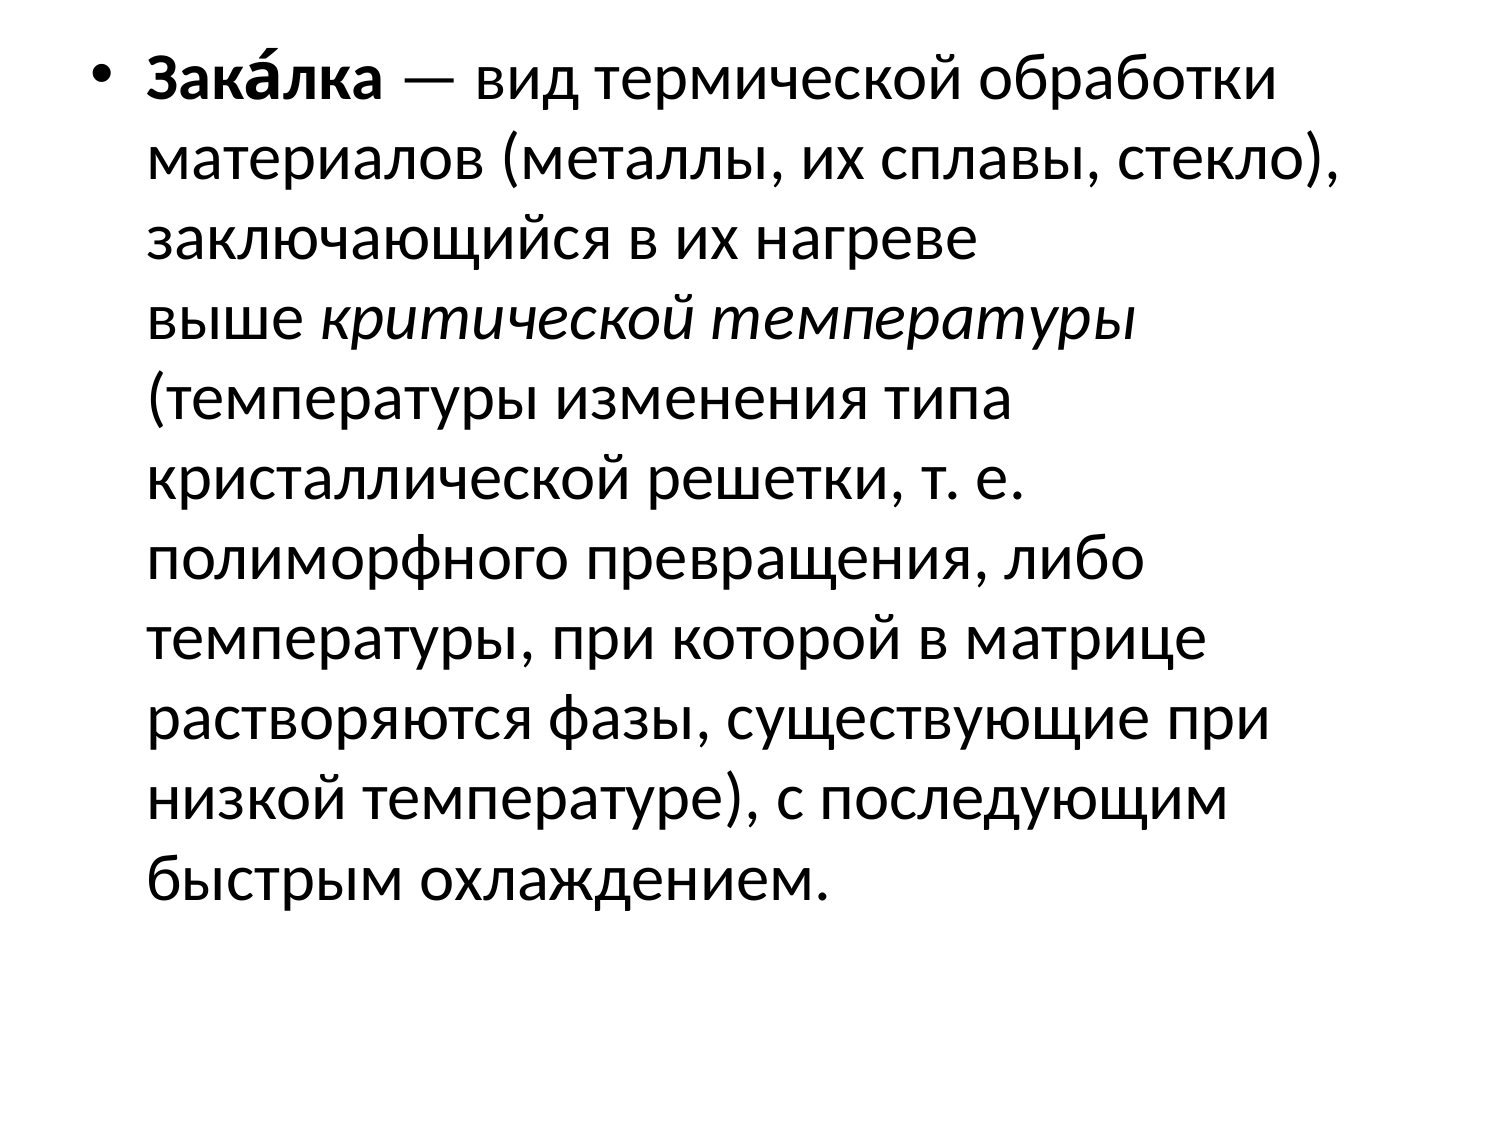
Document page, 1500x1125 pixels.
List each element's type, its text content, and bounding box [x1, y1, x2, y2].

list Зака́лка — вид термической обработки материалов (металлы, их сплавы, стекло), заключающийся в их нагреве выше критической температуры (температуры изменения типа кристаллической решетки, т. е. полиморфного превращения, либо температуры, при которой в матрице растворяются фазы, существующие при низкой температуре), с последующим быстрым охлаждением. [75, 24, 1425, 1005]
